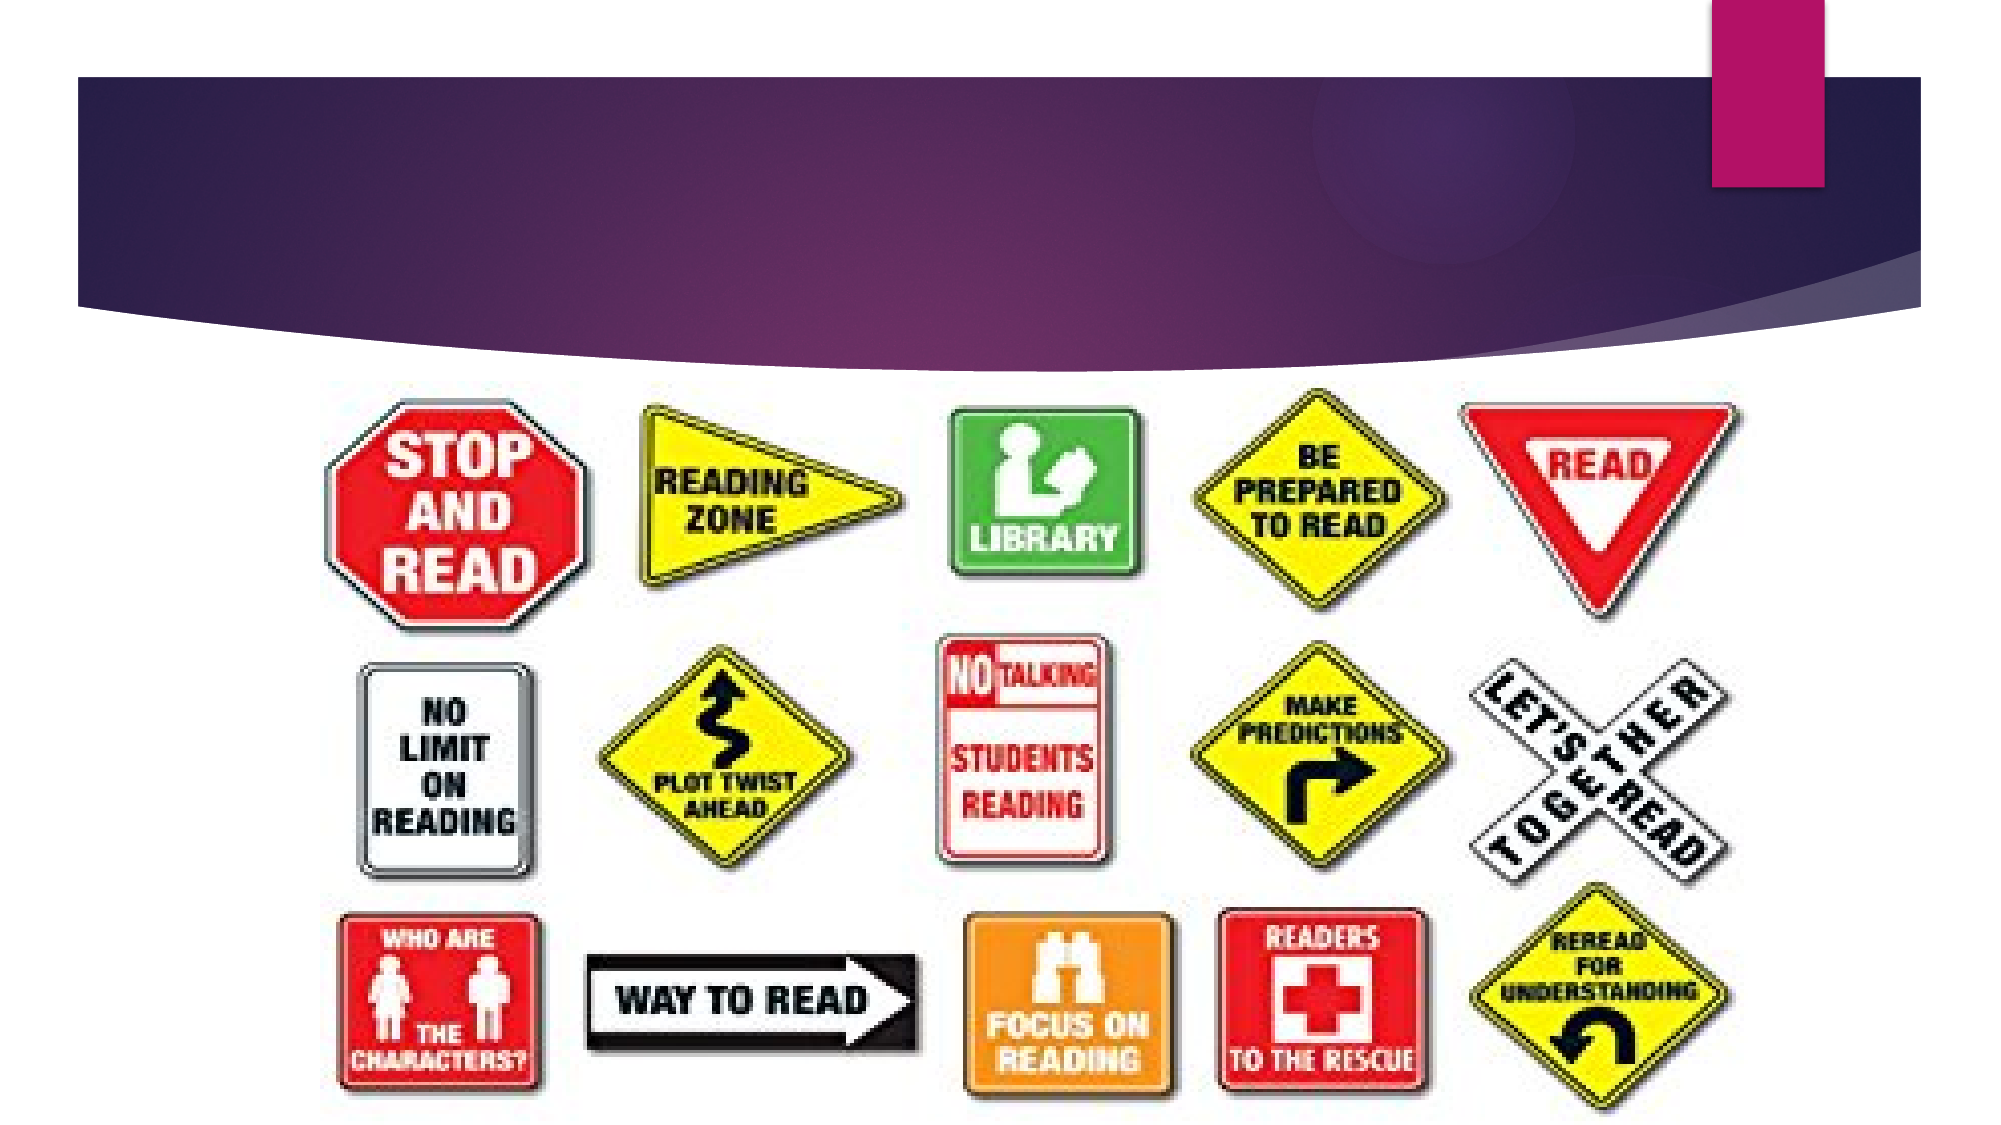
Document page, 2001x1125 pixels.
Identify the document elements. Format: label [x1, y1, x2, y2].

list [319, 381, 1757, 1125]
